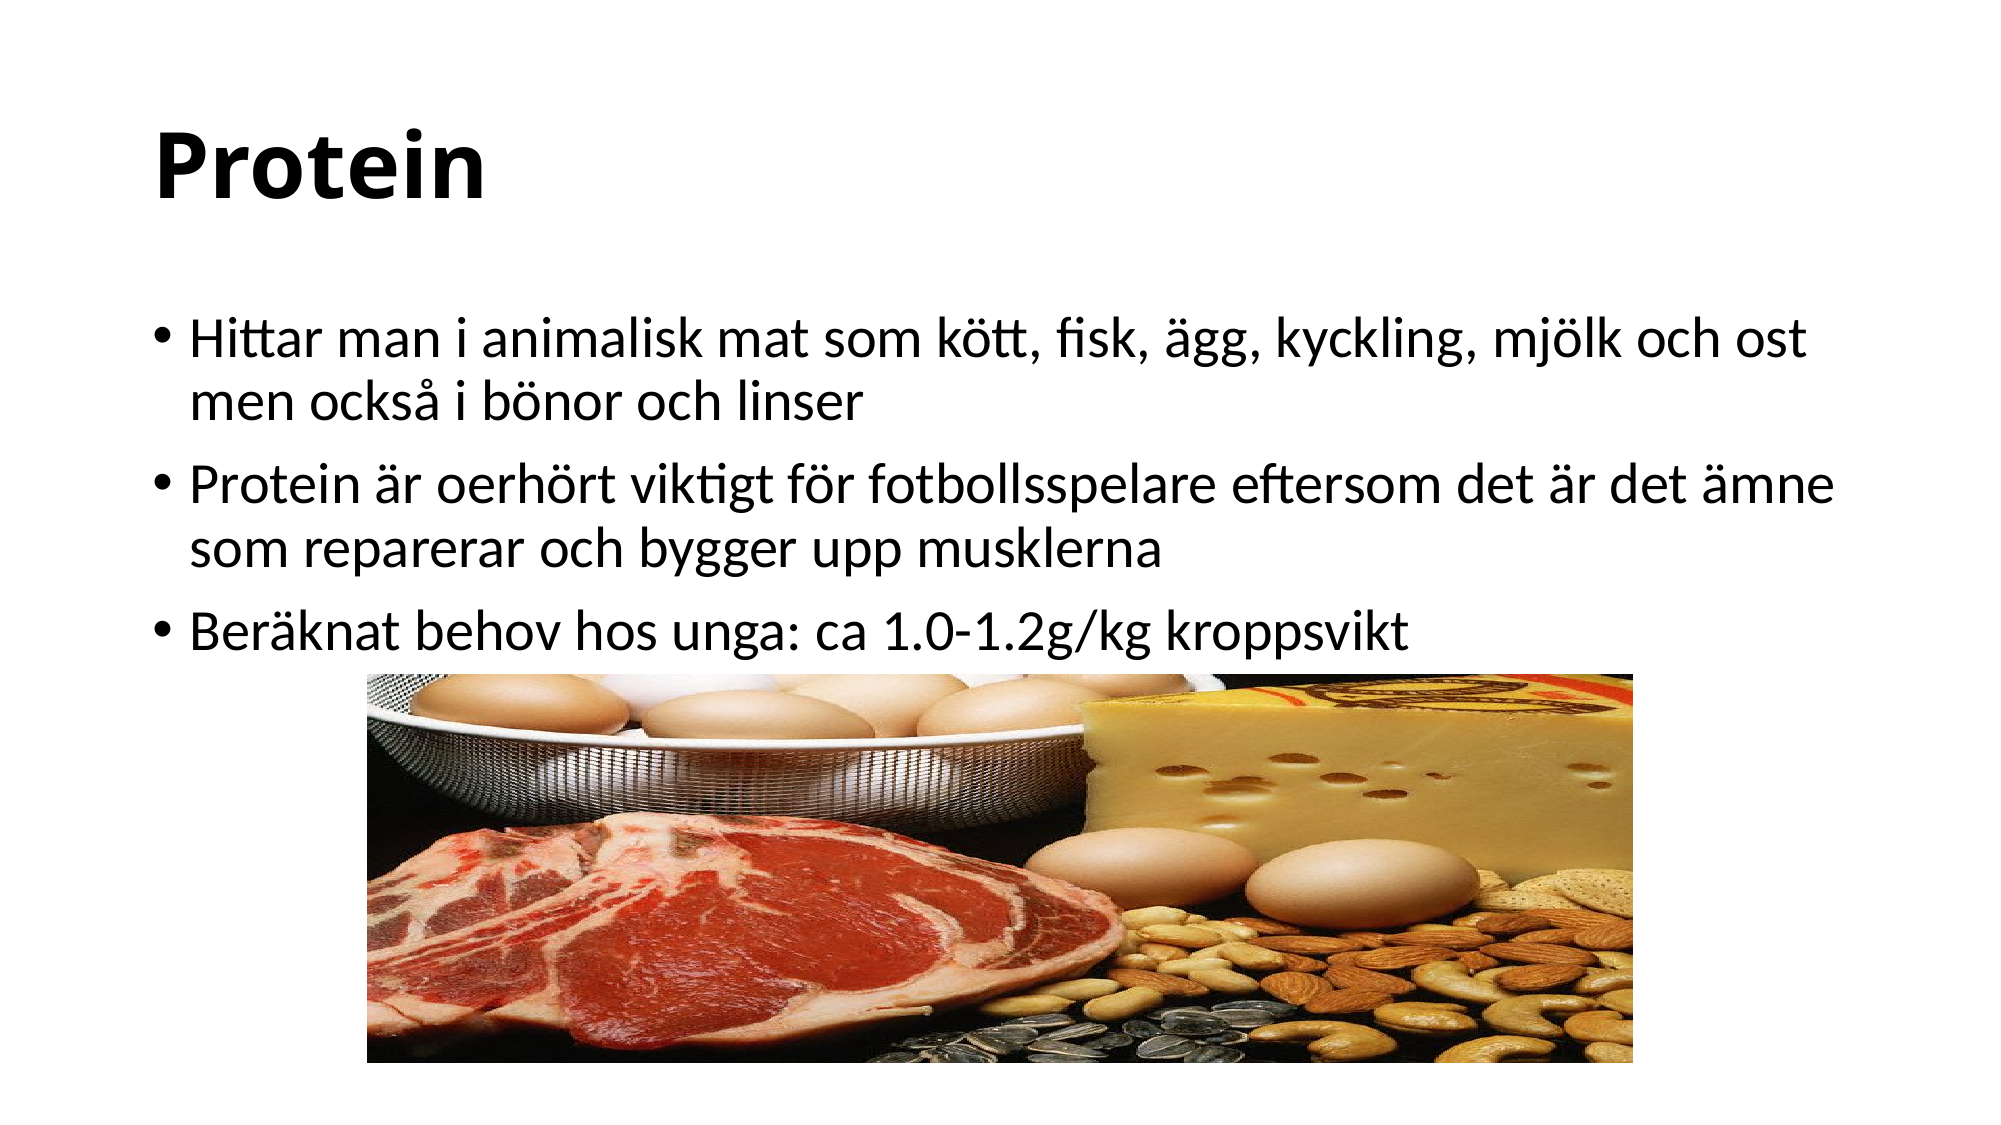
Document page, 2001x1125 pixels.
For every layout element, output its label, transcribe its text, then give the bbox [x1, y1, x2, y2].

picture [367, 674, 1633, 1063]
list Hittar man i animalisk mat som kött, fisk, ägg, kyckling, mjölk och ost men också i bönor och linser Protein är oerhört viktigt för fotbollsspelare eftersom det är det ämne som reparerar och bygger upp musklerna Beräknat behov hos unga: ca 1.0-1.2g/kg kroppsvikt [137, 299, 1863, 1014]
title Protein [137, 59, 1863, 278]
